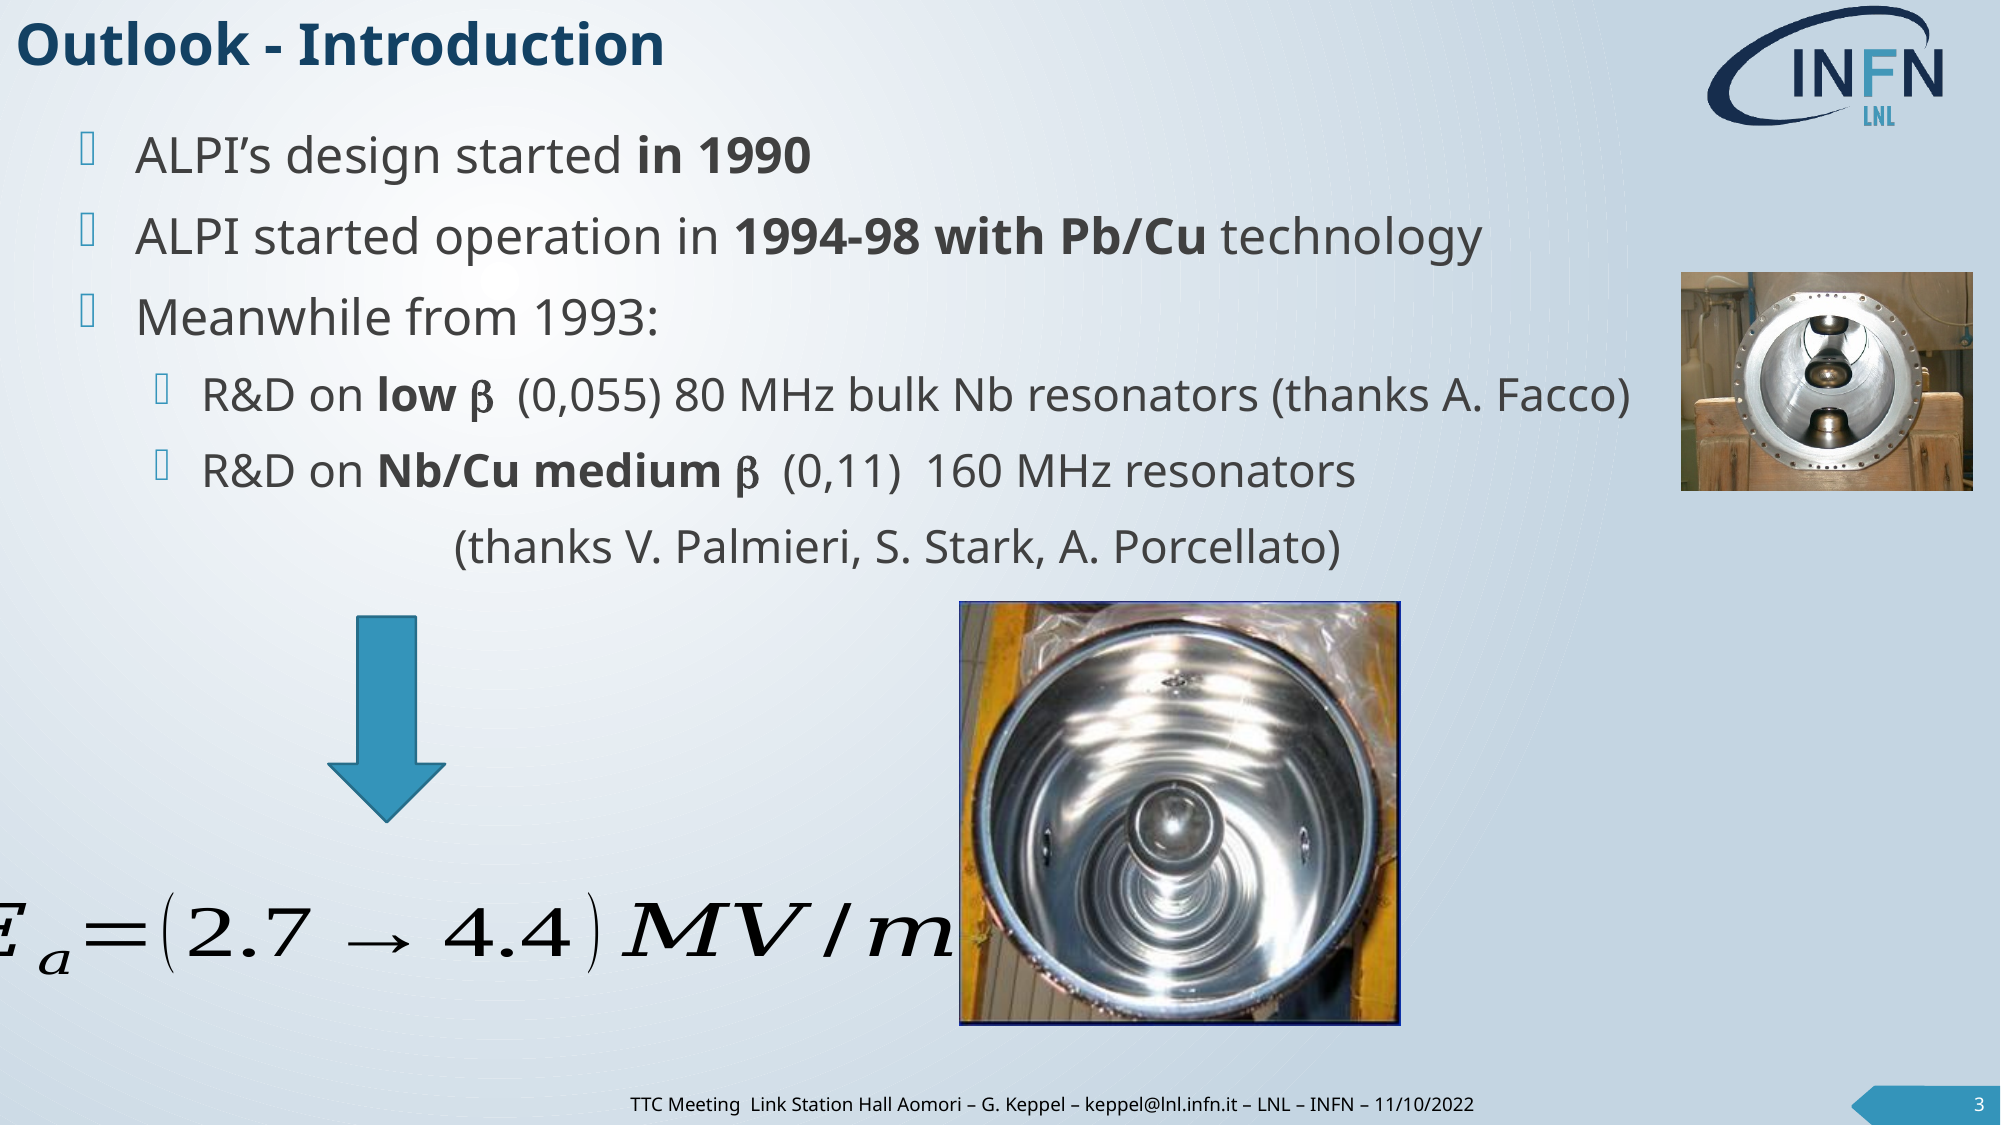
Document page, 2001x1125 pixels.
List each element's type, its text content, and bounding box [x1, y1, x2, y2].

slide_number 3 [1887, 1085, 2000, 1125]
footer TTC Meeting Link Station Hall Aomori – G. Keppel – keppel@lnl.infn.it – LNL – INFN – 11/10/2022 [426, 1085, 1677, 1125]
title Outlook - Introduction [0, 0, 1621, 85]
text_box [327, 615, 447, 824]
picture [1681, 271, 1973, 491]
picture [1680, 0, 2000, 145]
list ALPI’s design started in 1990 ALPI started operation in 1994-98 with Pb/Cu technology Meanwhile from 1993: R&D on low b (0,055) 80 MHz bulk Nb resonators (thanks A. Facco) R&D on Nb/Cu medium b (0,11) 160 MHz resonators (thanks V. Palmieri, S. Stark, A. Porcellato) [64, 116, 1973, 736]
picture [958, 600, 1401, 1026]
